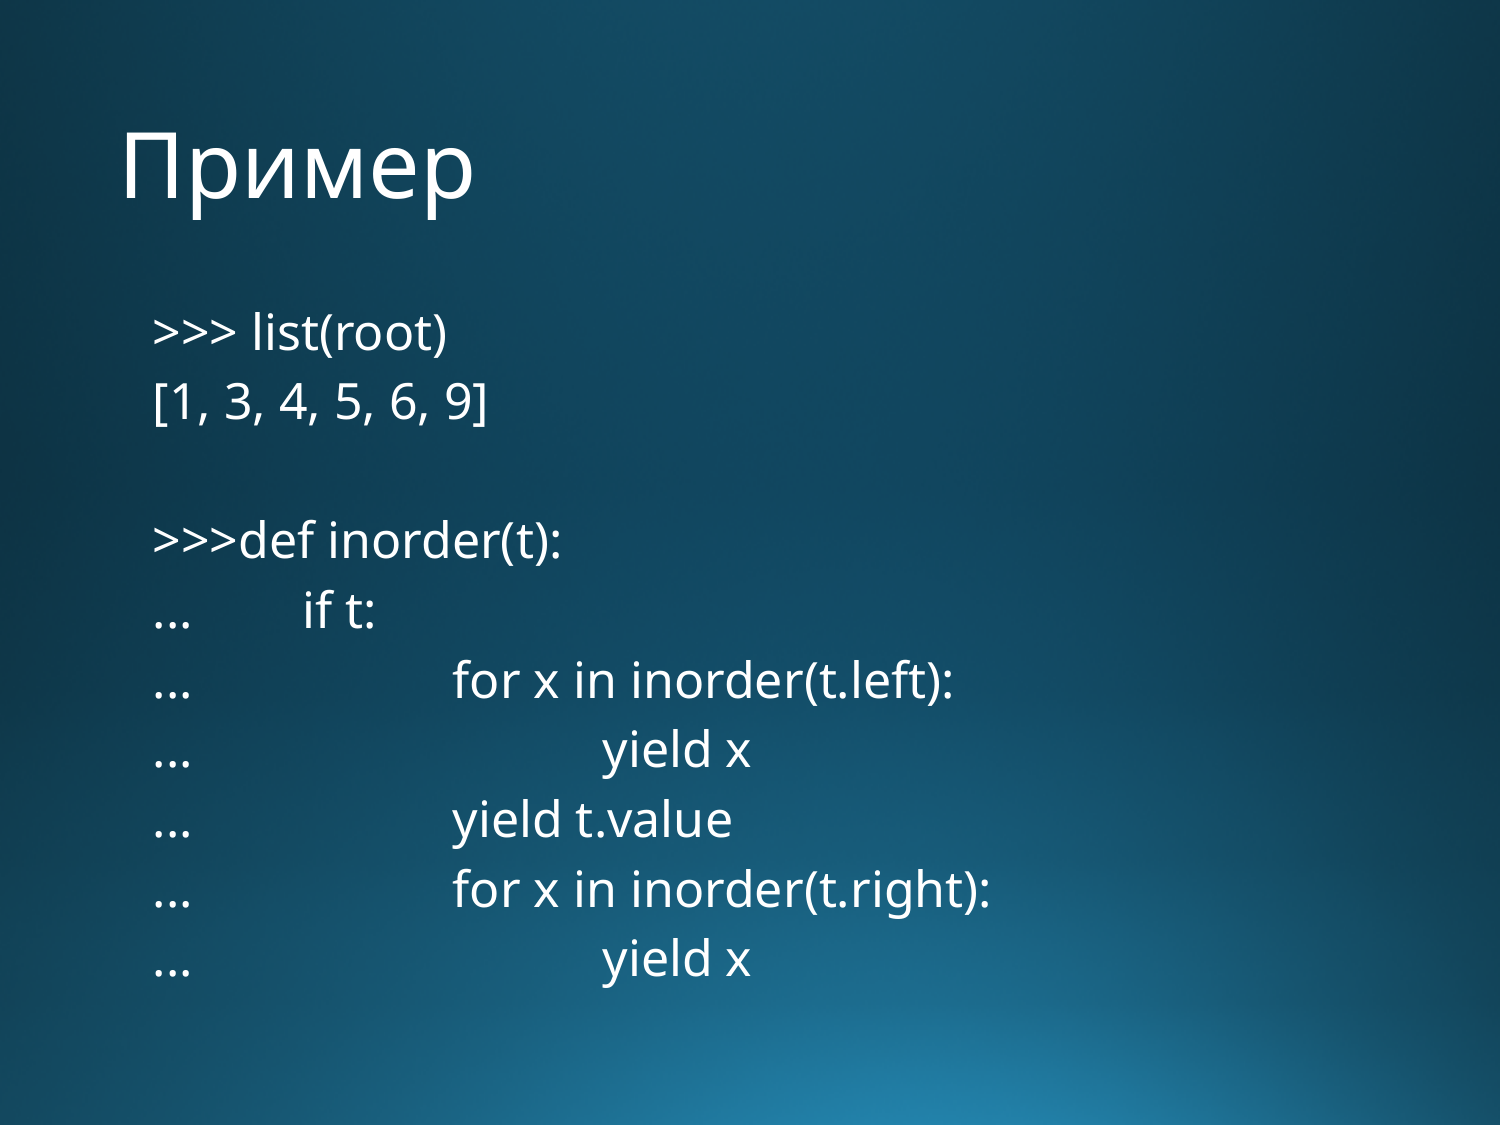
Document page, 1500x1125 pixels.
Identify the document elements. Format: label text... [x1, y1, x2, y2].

picture [0, 0, 1500, 1125]
title Пример [103, 59, 1397, 278]
list >>> list(root) [1, 3, 4, 5, 6, 9] >>>def inorder(t): ... if t: ... for x in inorder(t.left): ... yield x ... yield t.value ... for x in inorder(t.right): ... yield x [137, 299, 1397, 1014]
